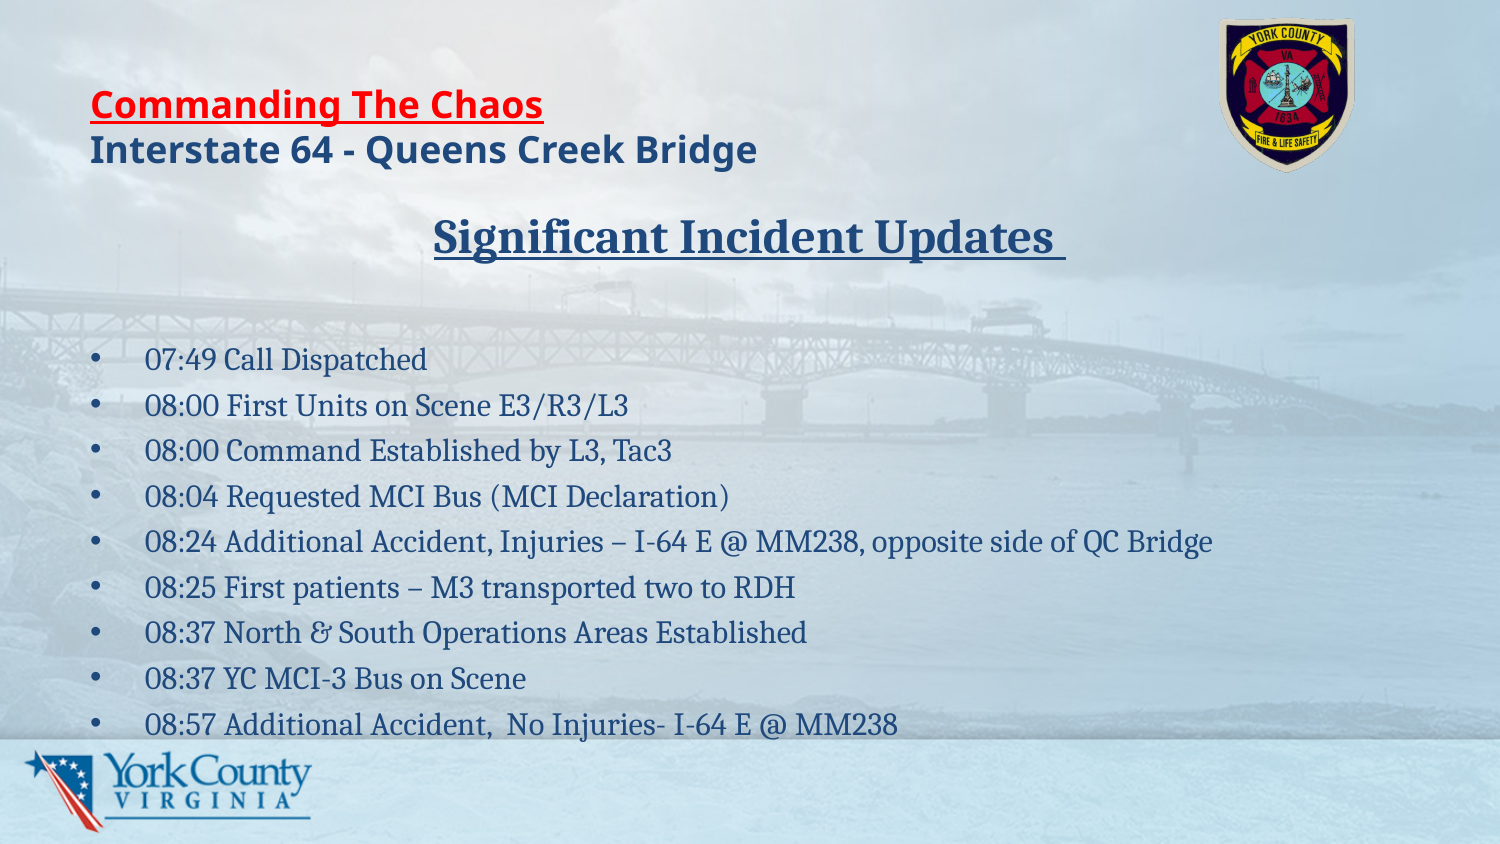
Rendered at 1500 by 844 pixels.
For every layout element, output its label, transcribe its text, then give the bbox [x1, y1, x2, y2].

list Significant Incident Updates 07:49 Call Dispatched 08:00 First Units on Scene E3/R3/L3 08:00 Command Established by L3, Tac3 08:04 Requested MCI Bus (MCI Declaration) 08:24 Additional Accident, Injuries – I-64 E @ MM238, opposite side of QC Bridge 08:25 First patients – M3 transported two to RDH 08:37 North & South Operations Areas Established 08:37 YC MCI-3 Bus on Scene 08:57 Additional Accident, No Injuries- I-64 E @ MM238 [75, 196, 1425, 754]
picture [0, 0, 1500, 844]
title Commanding The Chaos Interstate 64 - Queens Creek Bridge [75, 55, 1425, 196]
